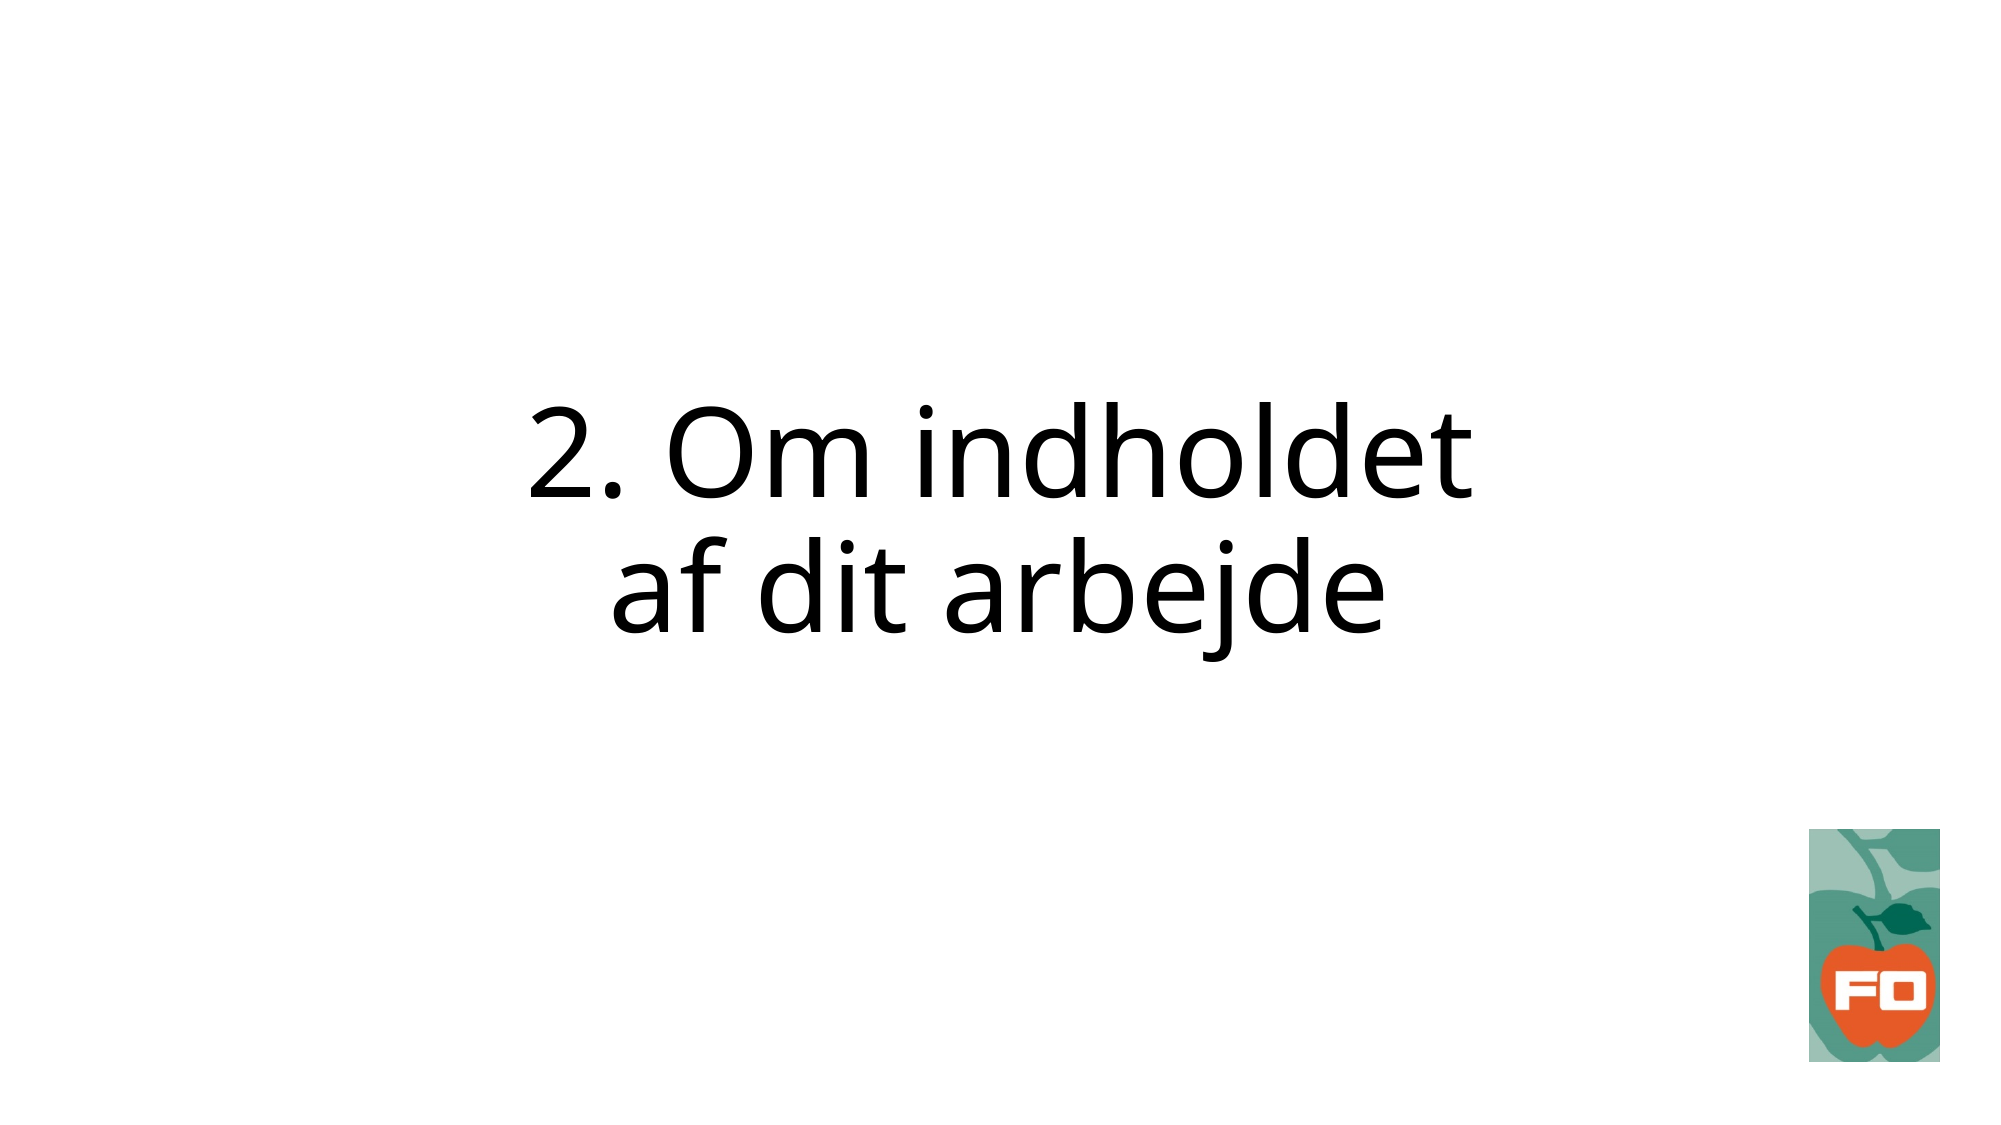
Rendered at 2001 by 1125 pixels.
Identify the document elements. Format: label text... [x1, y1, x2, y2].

title 2. Om indholdet af dit arbejde [249, 184, 1750, 667]
picture [1809, 829, 1940, 1062]
